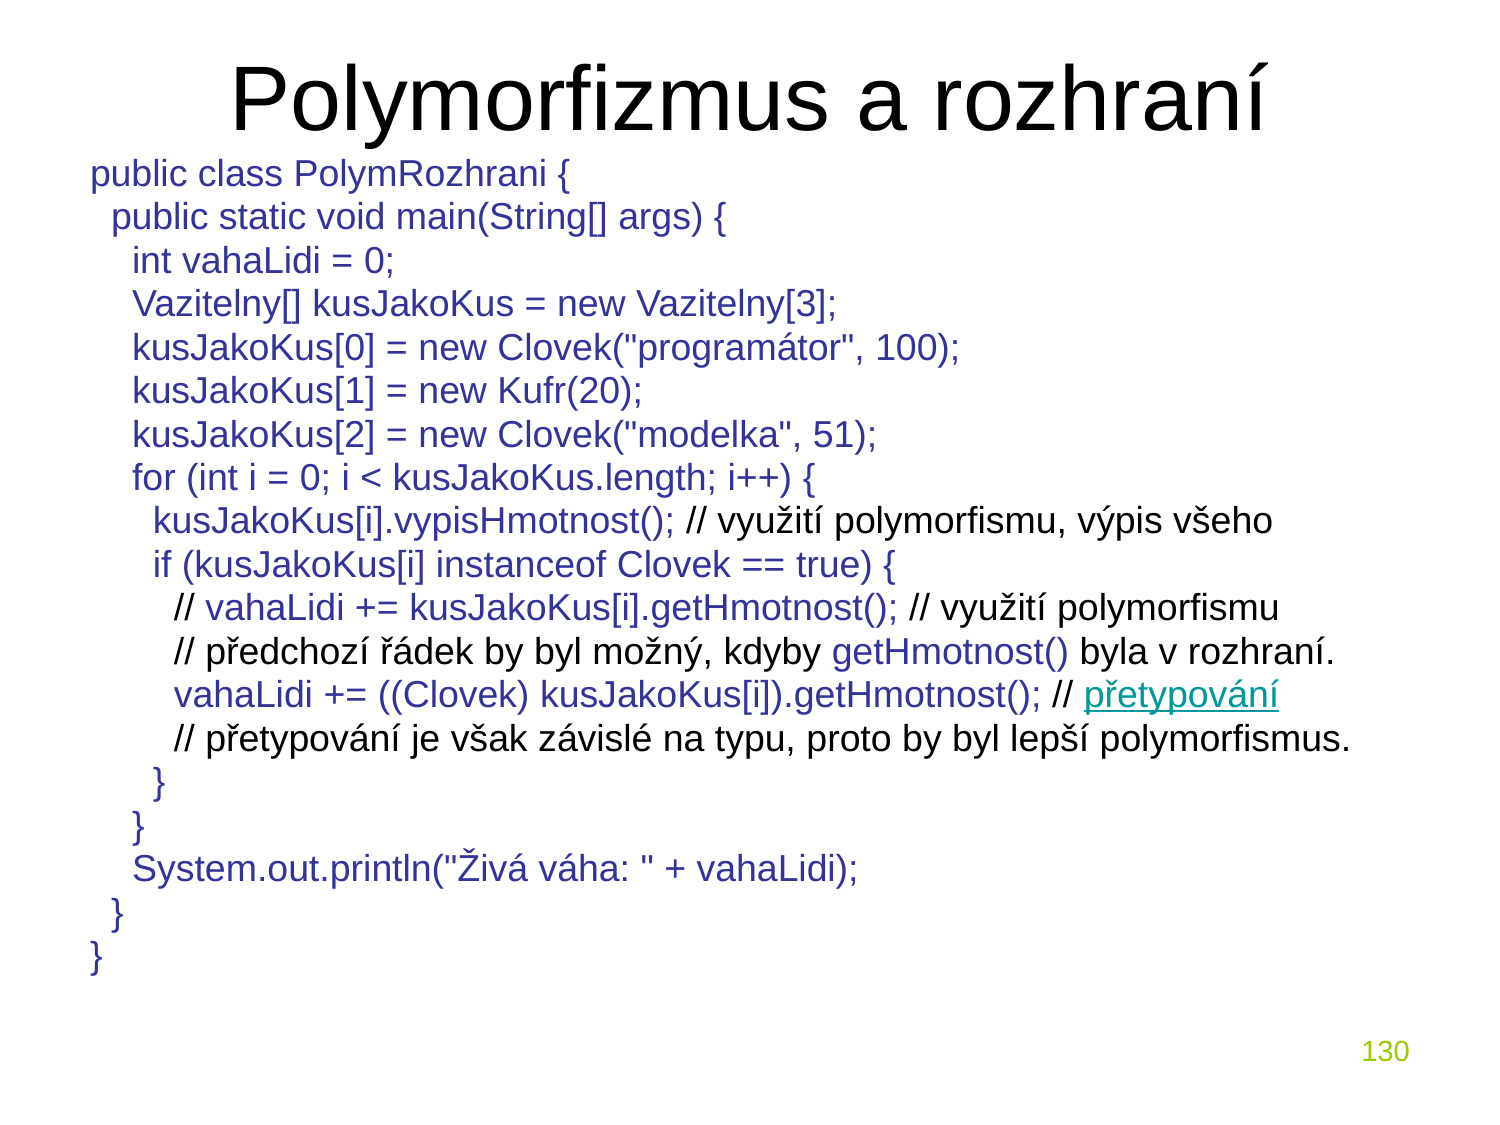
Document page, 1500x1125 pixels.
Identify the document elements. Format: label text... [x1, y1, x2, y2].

list public class PolymRozhrani { public static void main(String[] args) { int vahaLidi = 0; Vazitelny[] kusJakoKus = new Vazitelny[3]; kusJakoKus[0] = new Clovek("programátor", 100); kusJakoKus[1] = new Kufr(20); kusJakoKus[2] = new Clovek("modelka", 51); for (int i = 0; i < kusJakoKus.length; i++) { kusJakoKus[i].vypisHmotnost(); // využití polymorfismu, výpis všeho if (kusJakoKus[i] instanceof Clovek == true) { // vahaLidi += kusJakoKus[i].getHmotnost(); // využití polymorfismu // předchozí řádek by byl možný, kdyby getHmotnost() byla v rozhraní. vahaLidi += ((Clovek) kusJakoKus[i]).getHmotnost(); // přetypování // přetypování je však závislé na typu, proto by byl lepší polymorfismus. } } System.out.println("Živá váha: " + vahaLidi); } } [75, 149, 1425, 1125]
title Polymorfizmus a rozhraní [75, 0, 1425, 149]
